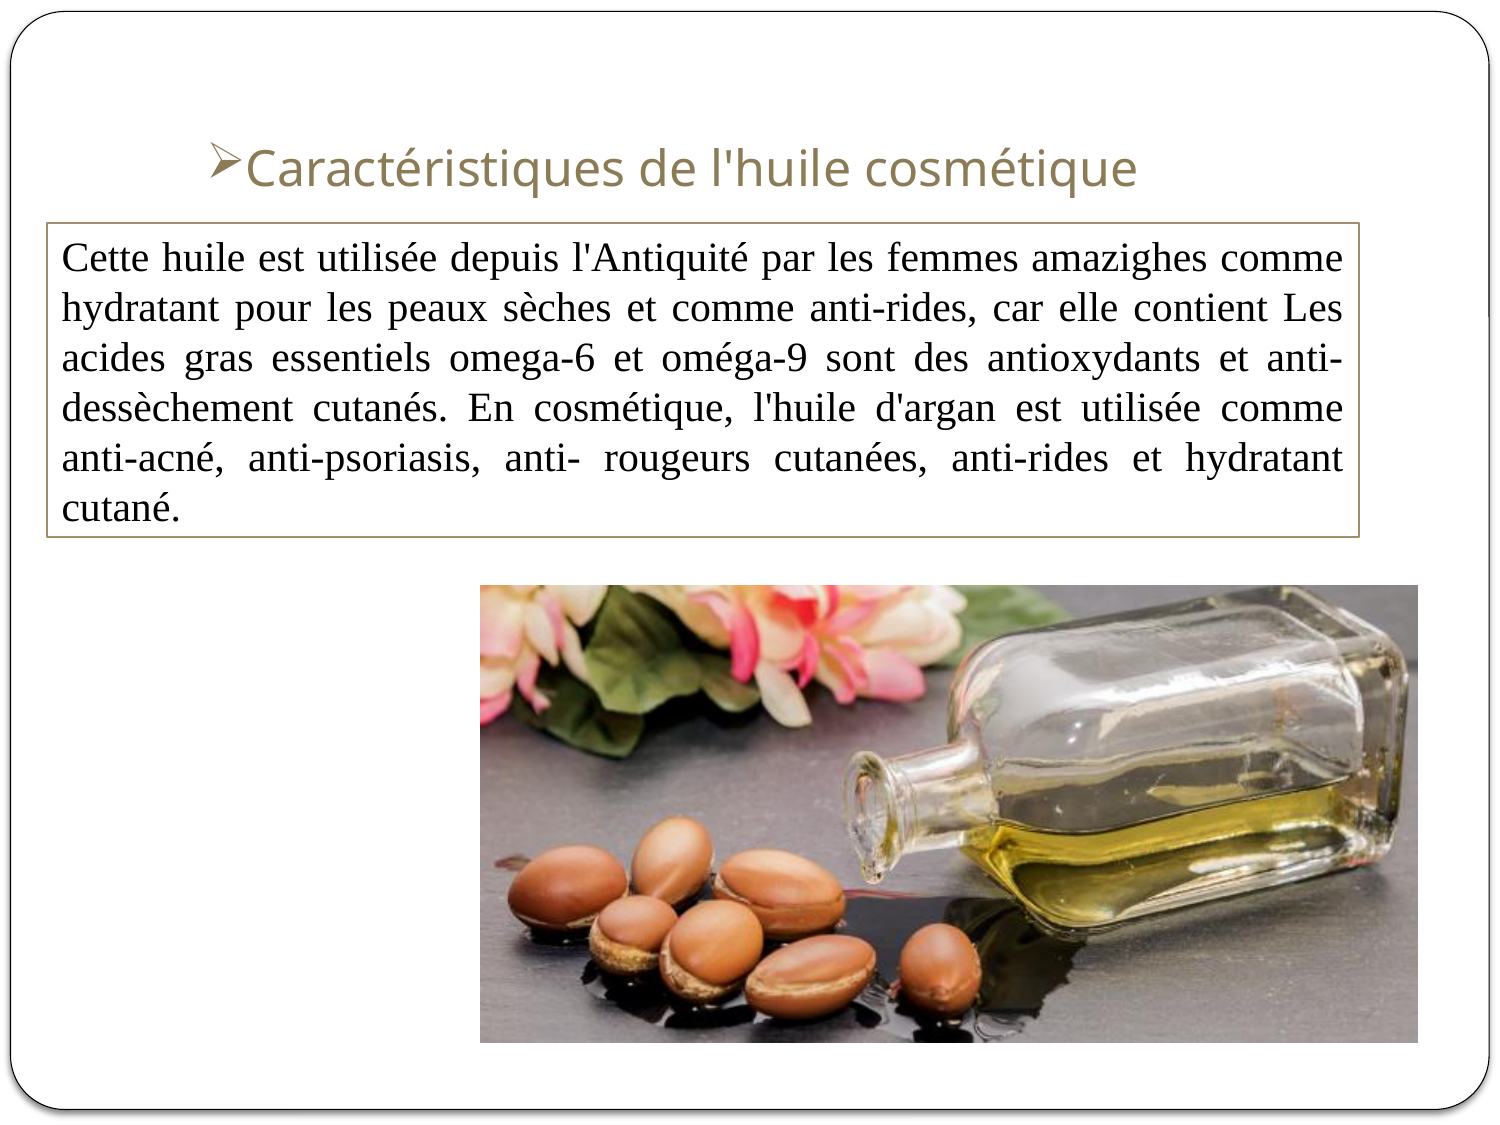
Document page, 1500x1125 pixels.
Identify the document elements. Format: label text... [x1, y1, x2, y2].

text_box Caractéristiques de l'huile cosmétique [191, 128, 1167, 204]
picture [480, 585, 1419, 1044]
text_box Cette huile est utilisée depuis l'Antiquité par les femmes amazighes comme hydratant pour les peaux sèches et comme anti-rides, car elle contient Les acides gras essentiels omega-6 et oméga-9 sont des antioxydants et anti-dessèchement cutanés. En cosmétique, l'huile d'argan est utilisée comme anti-acné, anti-psoriasis, anti- rougeurs cutanées, anti-rides et hydratant cutané. [46, 222, 1360, 538]
